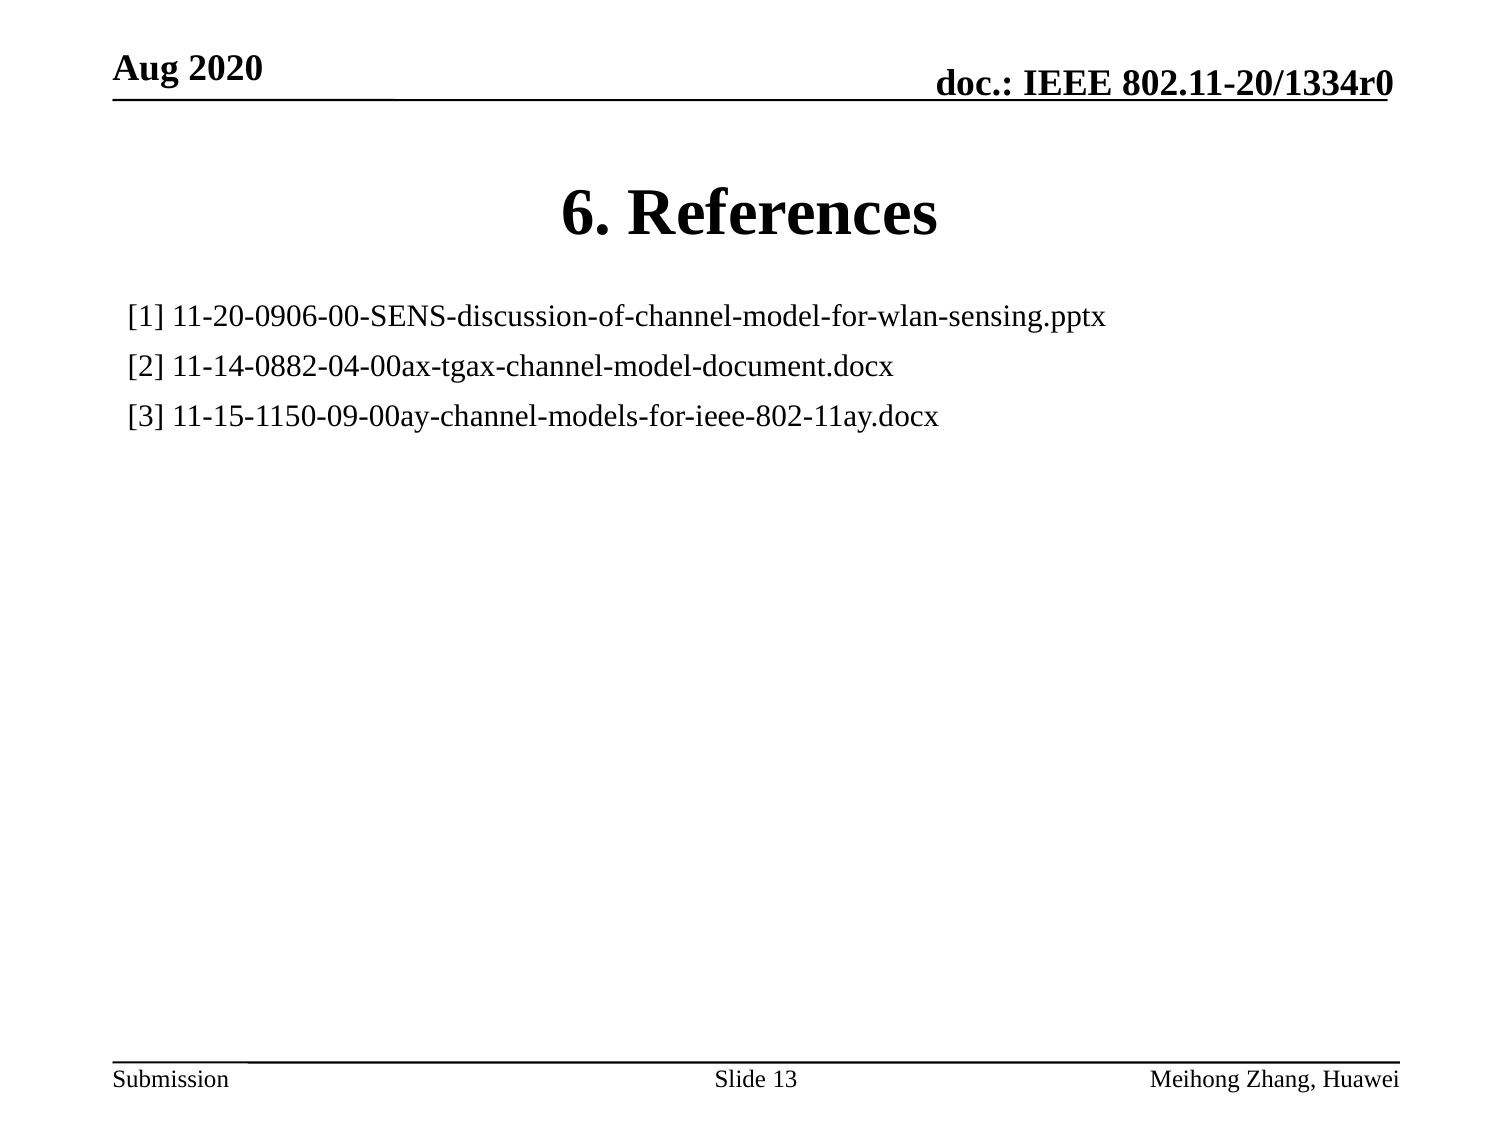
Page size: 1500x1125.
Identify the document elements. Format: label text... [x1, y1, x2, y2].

slide_number Slide 13 [712, 1061, 800, 1123]
list [1] 11-20-0906-00-SENS-discussion-of-channel-model-for-wlan-sensing.pptx [2] 11-14-0882-04-00ax-tgax-channel-model-document.docx [3] 11-15-1150-09-00ay-channel-models-for-ieee-802-11ay.docx [112, 287, 1413, 963]
title 6. References [112, 111, 1388, 287]
